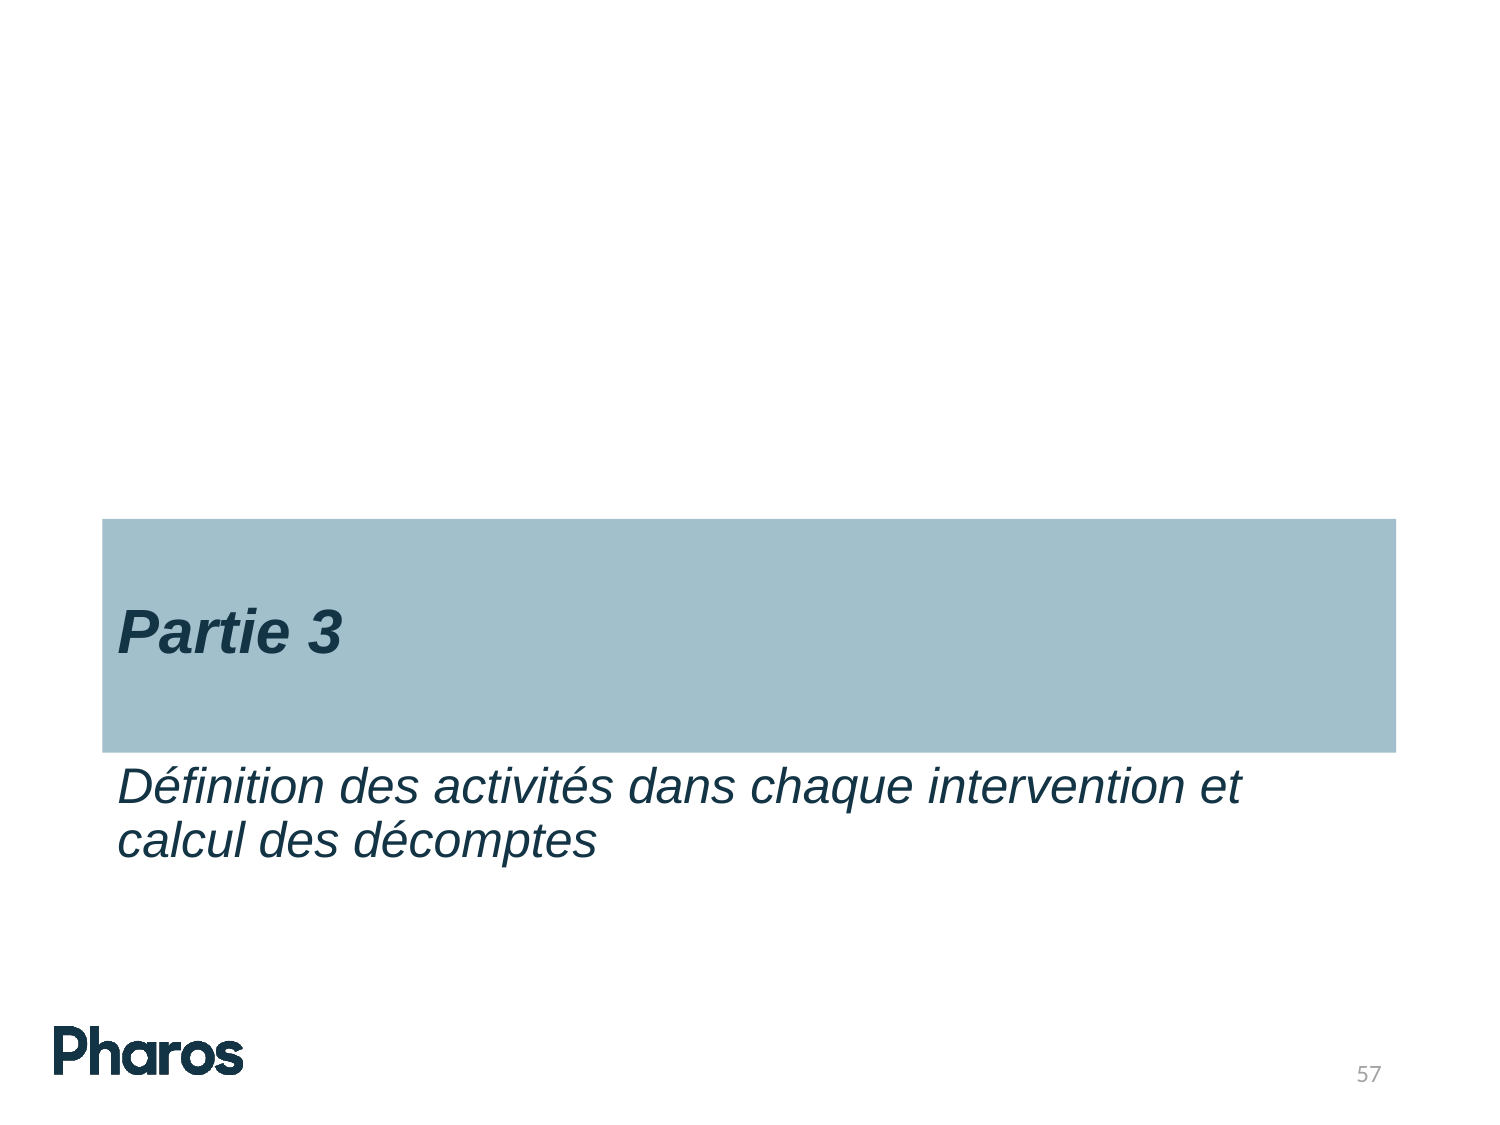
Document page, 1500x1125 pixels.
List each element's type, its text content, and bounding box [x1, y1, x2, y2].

picture [54, 1026, 243, 1075]
list Définition des activités dans chaque intervention et calcul des décomptes [102, 752, 1397, 999]
title Partie 3 [102, 518, 1397, 749]
slide_number 57 [1059, 1042, 1397, 1103]
